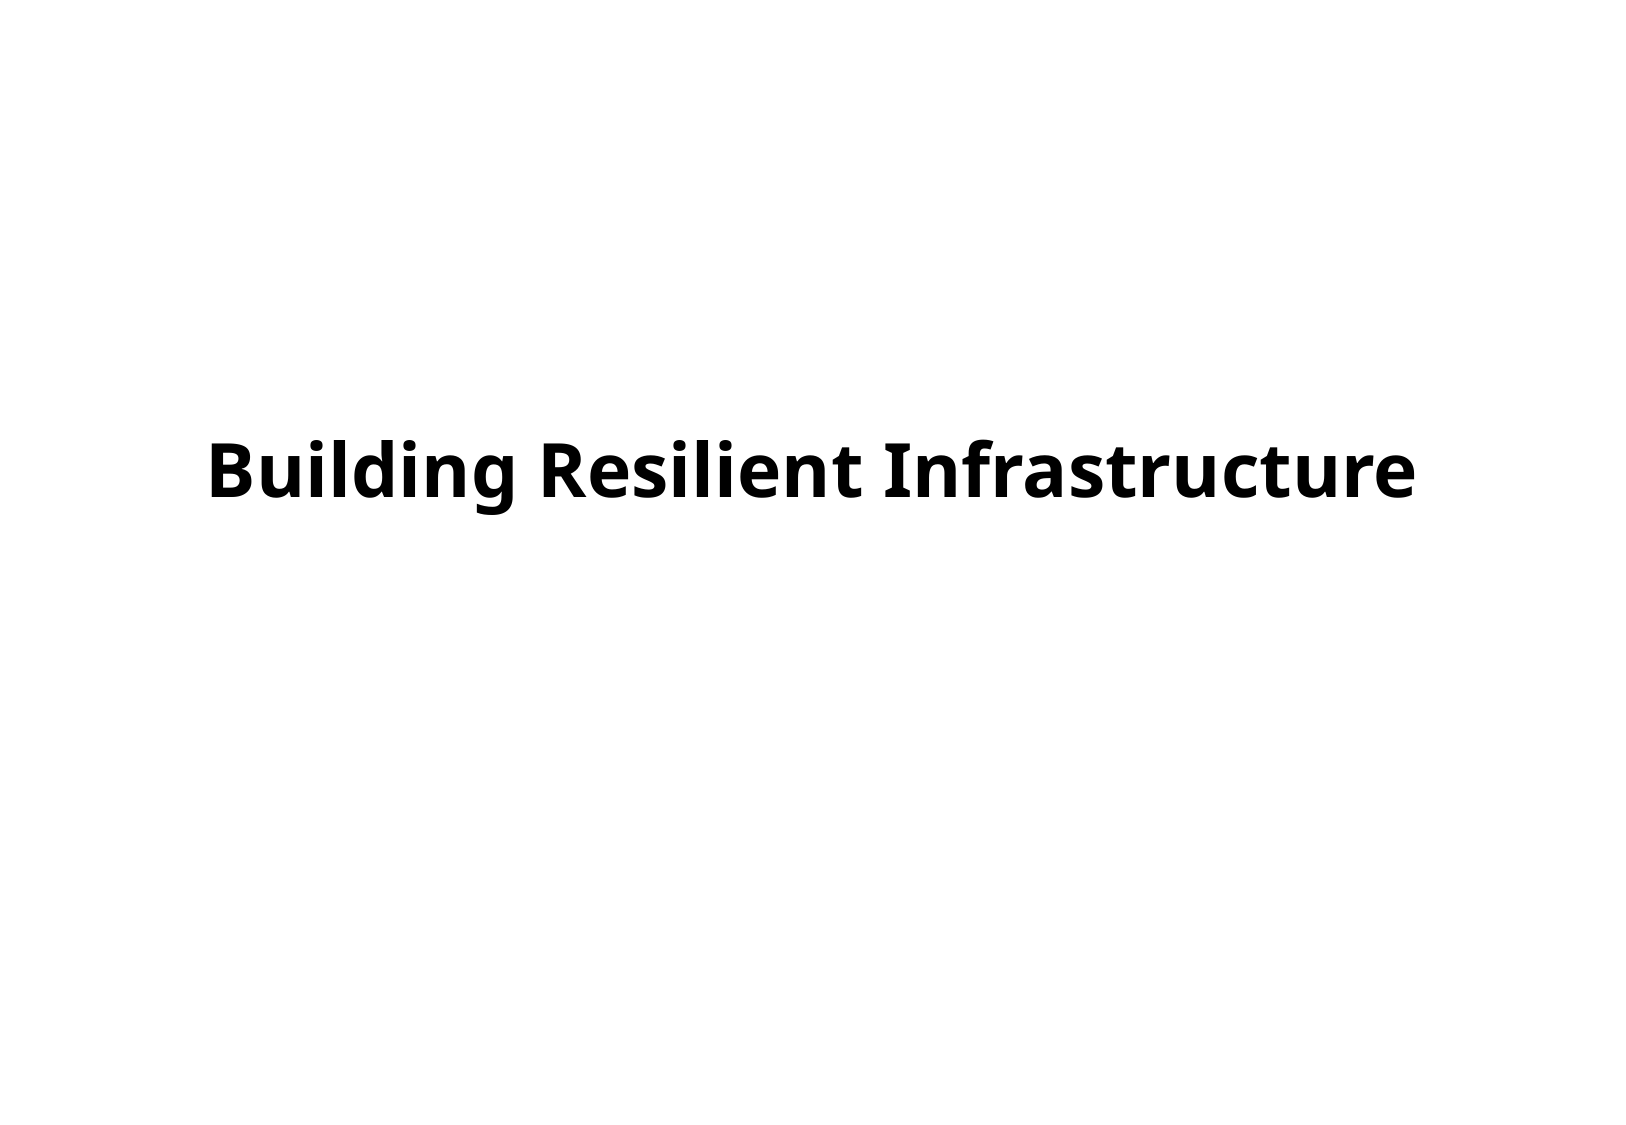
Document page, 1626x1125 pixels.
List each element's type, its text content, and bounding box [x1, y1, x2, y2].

text_box Building Resilient Infrastructure [0, 415, 1625, 520]
